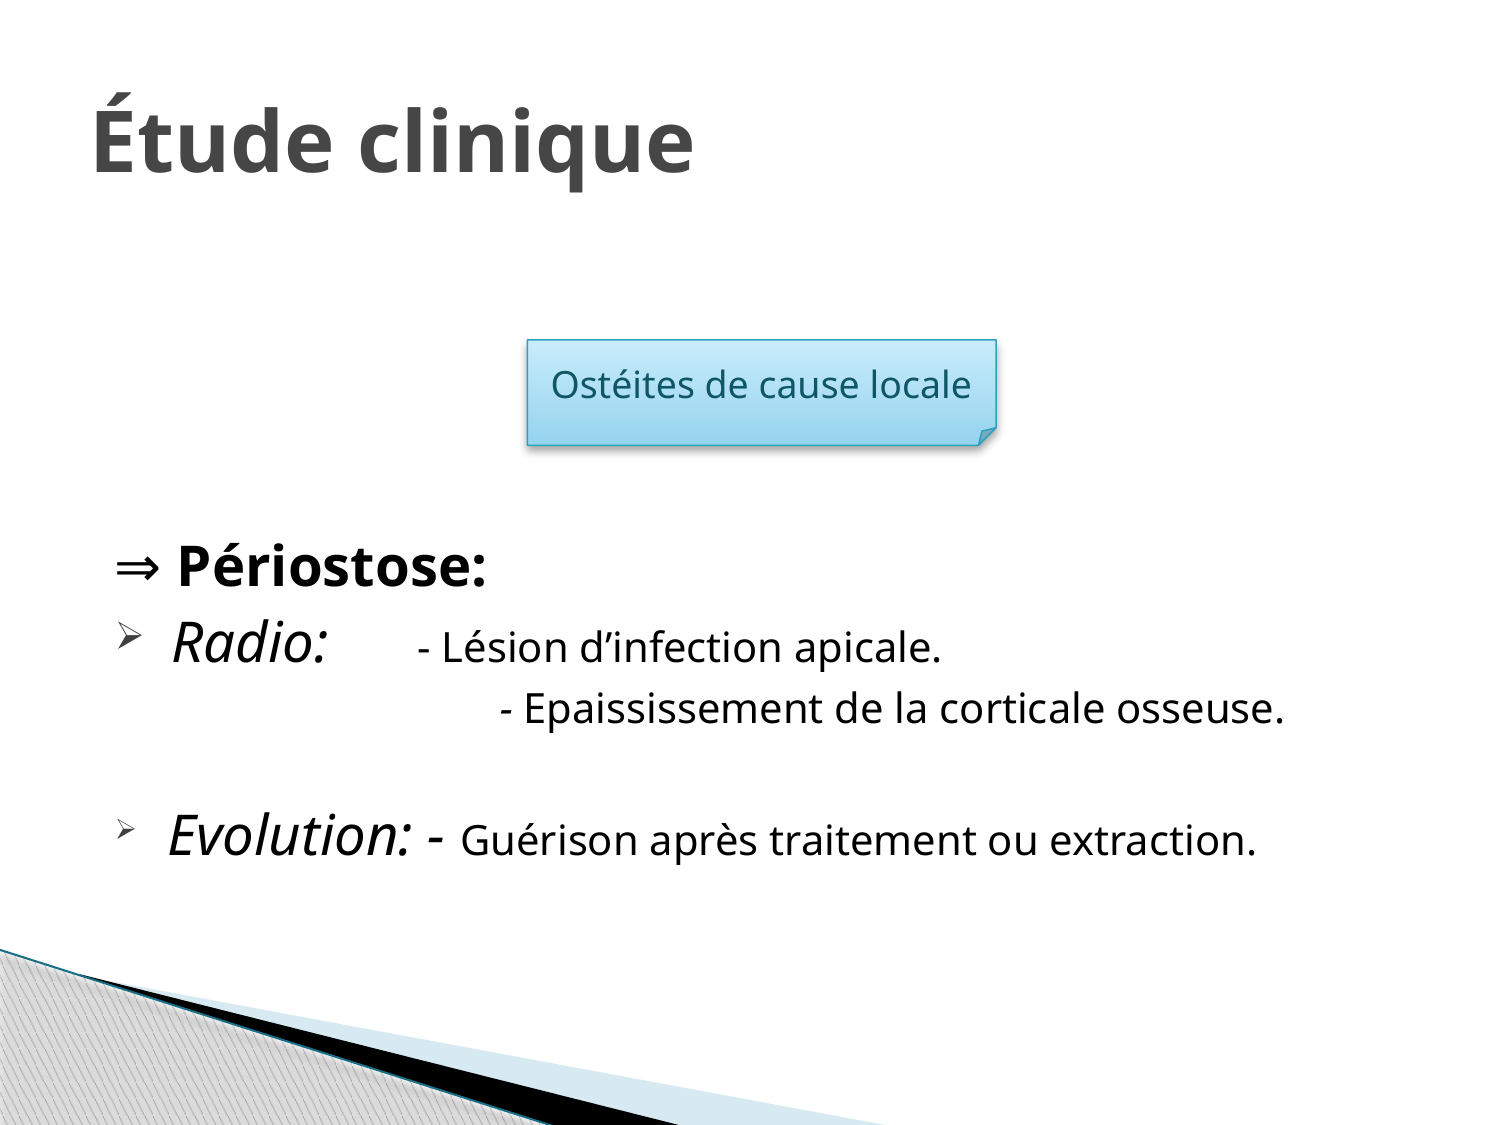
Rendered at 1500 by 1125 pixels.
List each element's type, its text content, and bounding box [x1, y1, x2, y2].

list ⇒ Périostose: Radio: - Lésion d’infection apicale. - Epaississement de la corticale osseuse. Evolution: - Guérison après traitement ou extraction. [82, 523, 1477, 973]
text_box Ostéites de cause locale [526, 339, 997, 447]
title Étude clinique [75, 45, 1425, 233]
